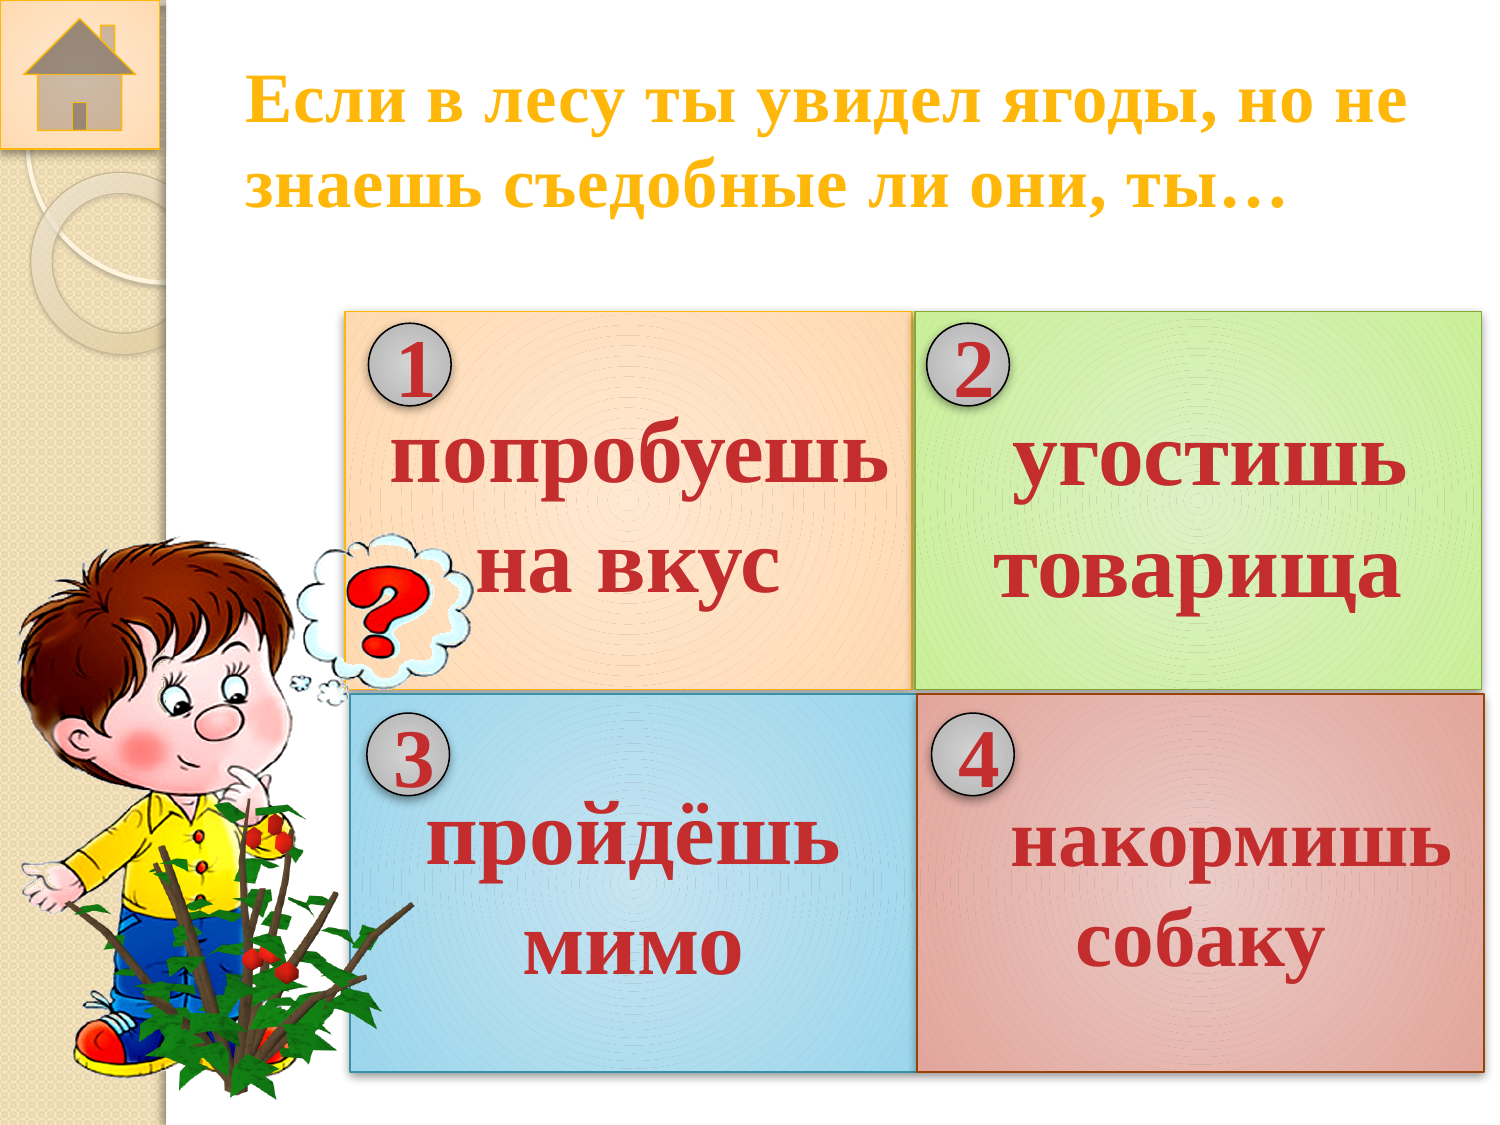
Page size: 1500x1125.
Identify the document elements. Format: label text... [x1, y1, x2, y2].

title Если в лесу ты увидел ягоды, но не знаешь съедобные ли они, ты… [230, 42, 1461, 231]
text_box [0, 0, 160, 150]
text_box угостишь товарища [914, 311, 1482, 690]
text_box пройдёшь мимо [485, 693, 913, 1073]
text_box 2 [925, 322, 1011, 407]
text_box 1 [367, 322, 452, 407]
text_box накормишь собаку [916, 693, 1485, 1073]
text_box попробуешь на вкус [344, 311, 910, 690]
text_box 4 [930, 712, 1015, 797]
picture [0, 526, 478, 1100]
